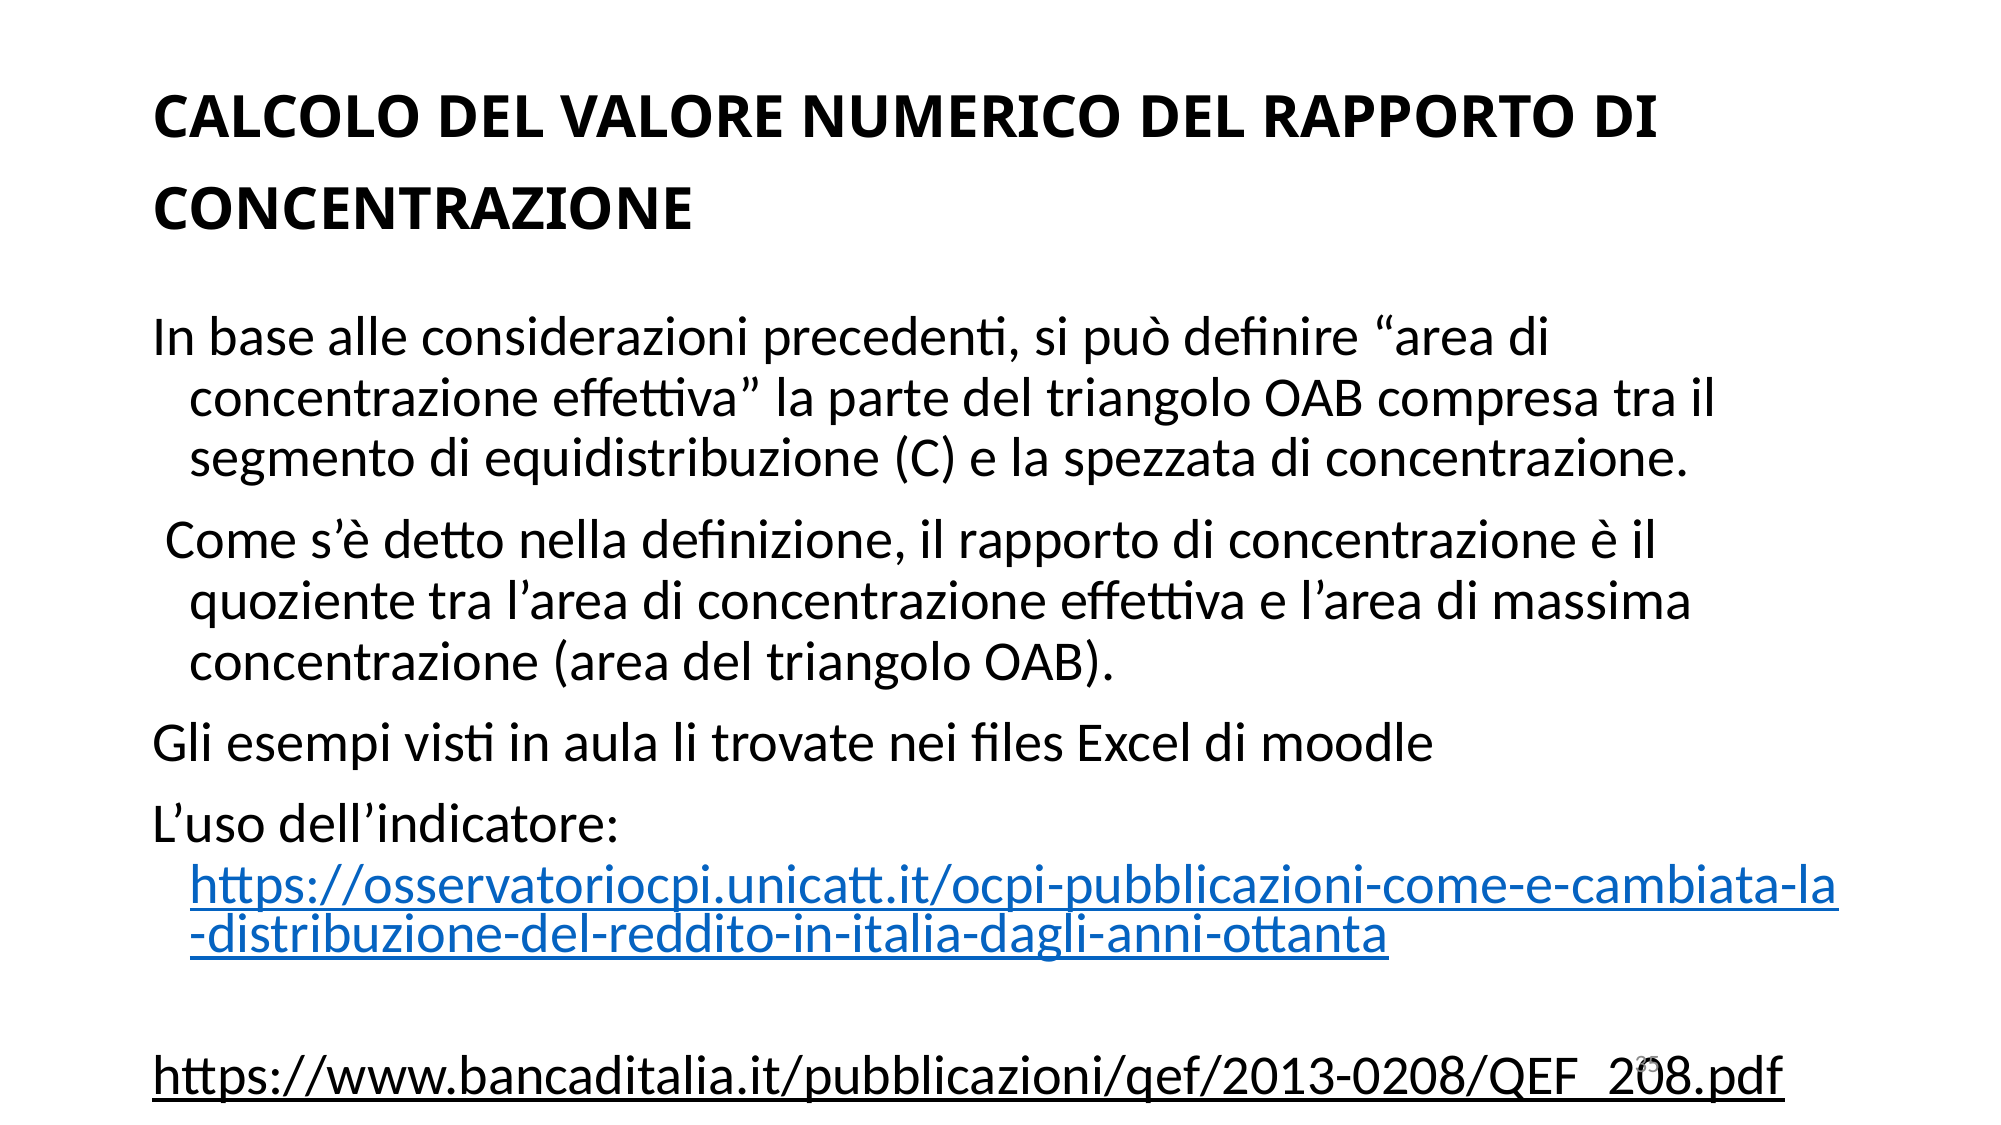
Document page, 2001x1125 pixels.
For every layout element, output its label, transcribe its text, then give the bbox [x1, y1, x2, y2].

title CALCOLO DEL VALORE NUMERICO DEL RAPPORTO DI CONCENTRAZIONE [137, 59, 1863, 278]
slide_number 35 [1325, 1025, 1675, 1100]
list In base alle considerazioni precedenti, si può definire “area di concentrazione effettiva” la parte del triangolo OAB compresa tra il segmento di equidistribuzione (C) e la spezzata di concentrazione. Come s’è detto nella definizione, il rapporto di concentrazione è il quoziente tra l’area di concentrazione effettiva e l’area di massima concentrazione (area del triangolo OAB). Gli esempi visti in aula li trovate nei files Excel di moodle L’uso dell’indicatore: https://osservatoriocpi.unicatt.it/ocpi-pubblicazioni-come-e-cambiata-la-distribuzione-del-reddito-in-italia-dagli-anni-ottanta https://www.bancaditalia.it/pubblicazioni/qef/2013-0208/QEF_208.pdf [137, 299, 1863, 1014]
